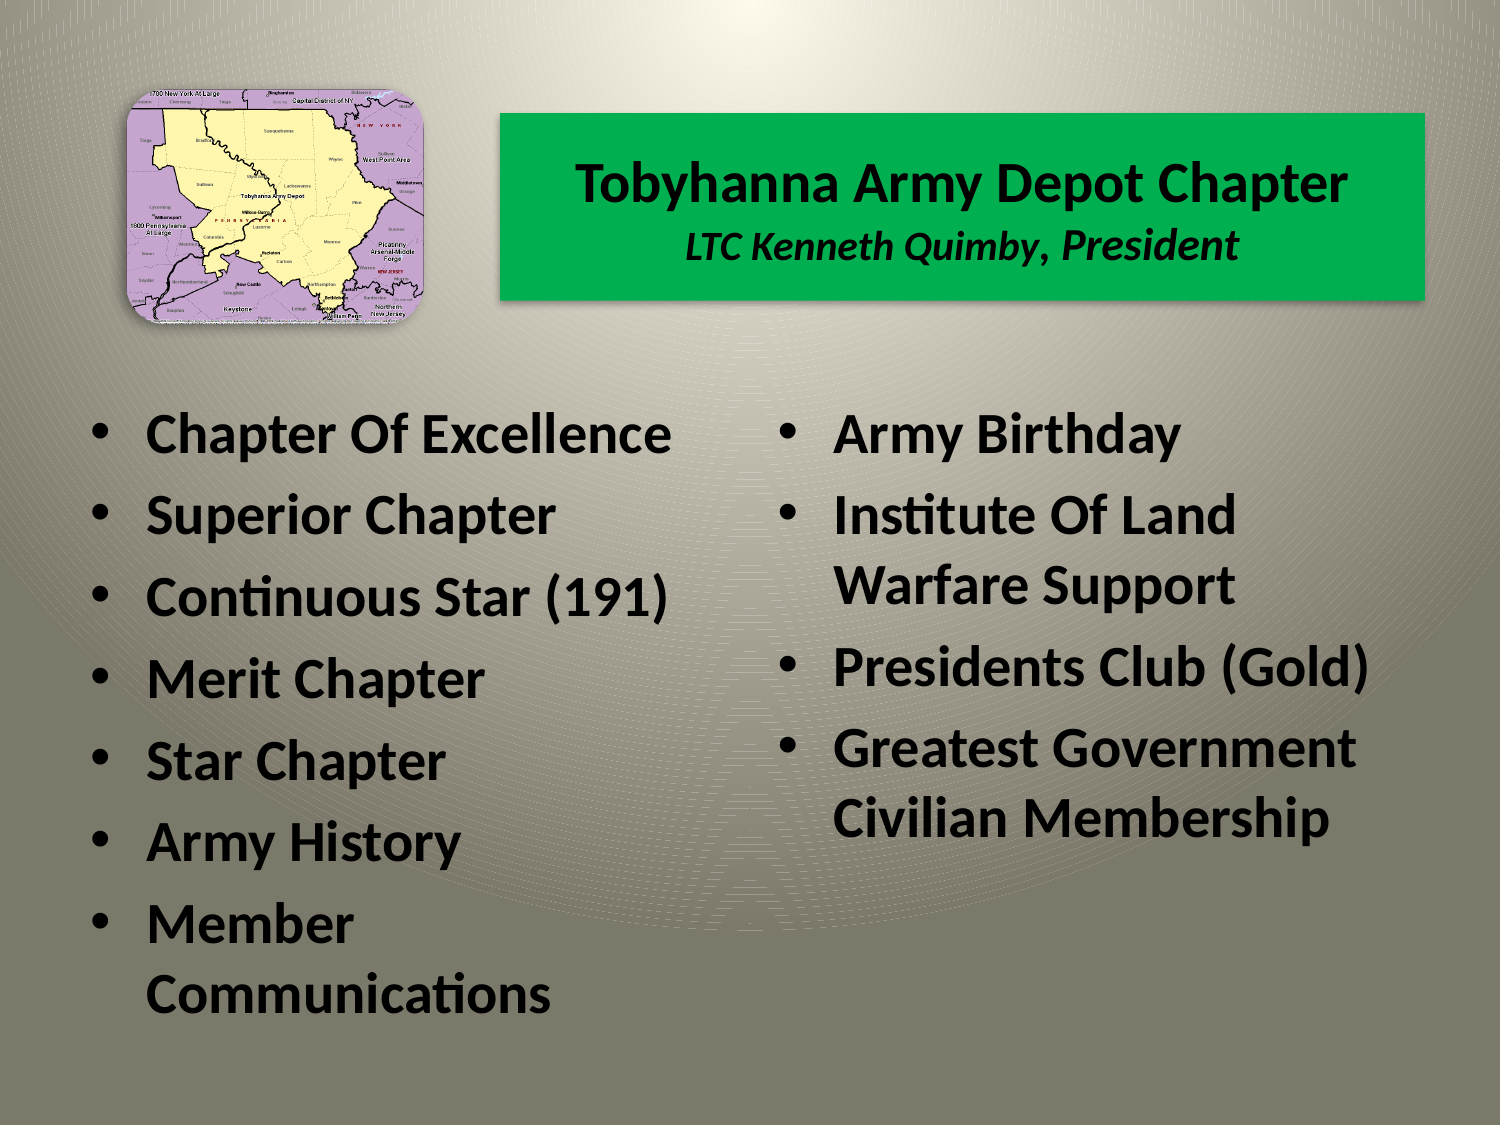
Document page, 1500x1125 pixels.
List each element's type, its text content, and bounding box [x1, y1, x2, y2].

picture [125, 89, 425, 325]
list Chapter Of Excellence Superior Chapter Continuous Star (191) Merit Chapter Star Chapter Army History Member Communications [75, 387, 738, 1115]
title Tobyhanna Army Depot Chapter LTC Kenneth Quimby, President [500, 113, 1425, 301]
list Army Birthday Institute Of Land Warfare Support Presidents Club (Gold) Greatest Government Civilian Membership [762, 387, 1425, 1005]
